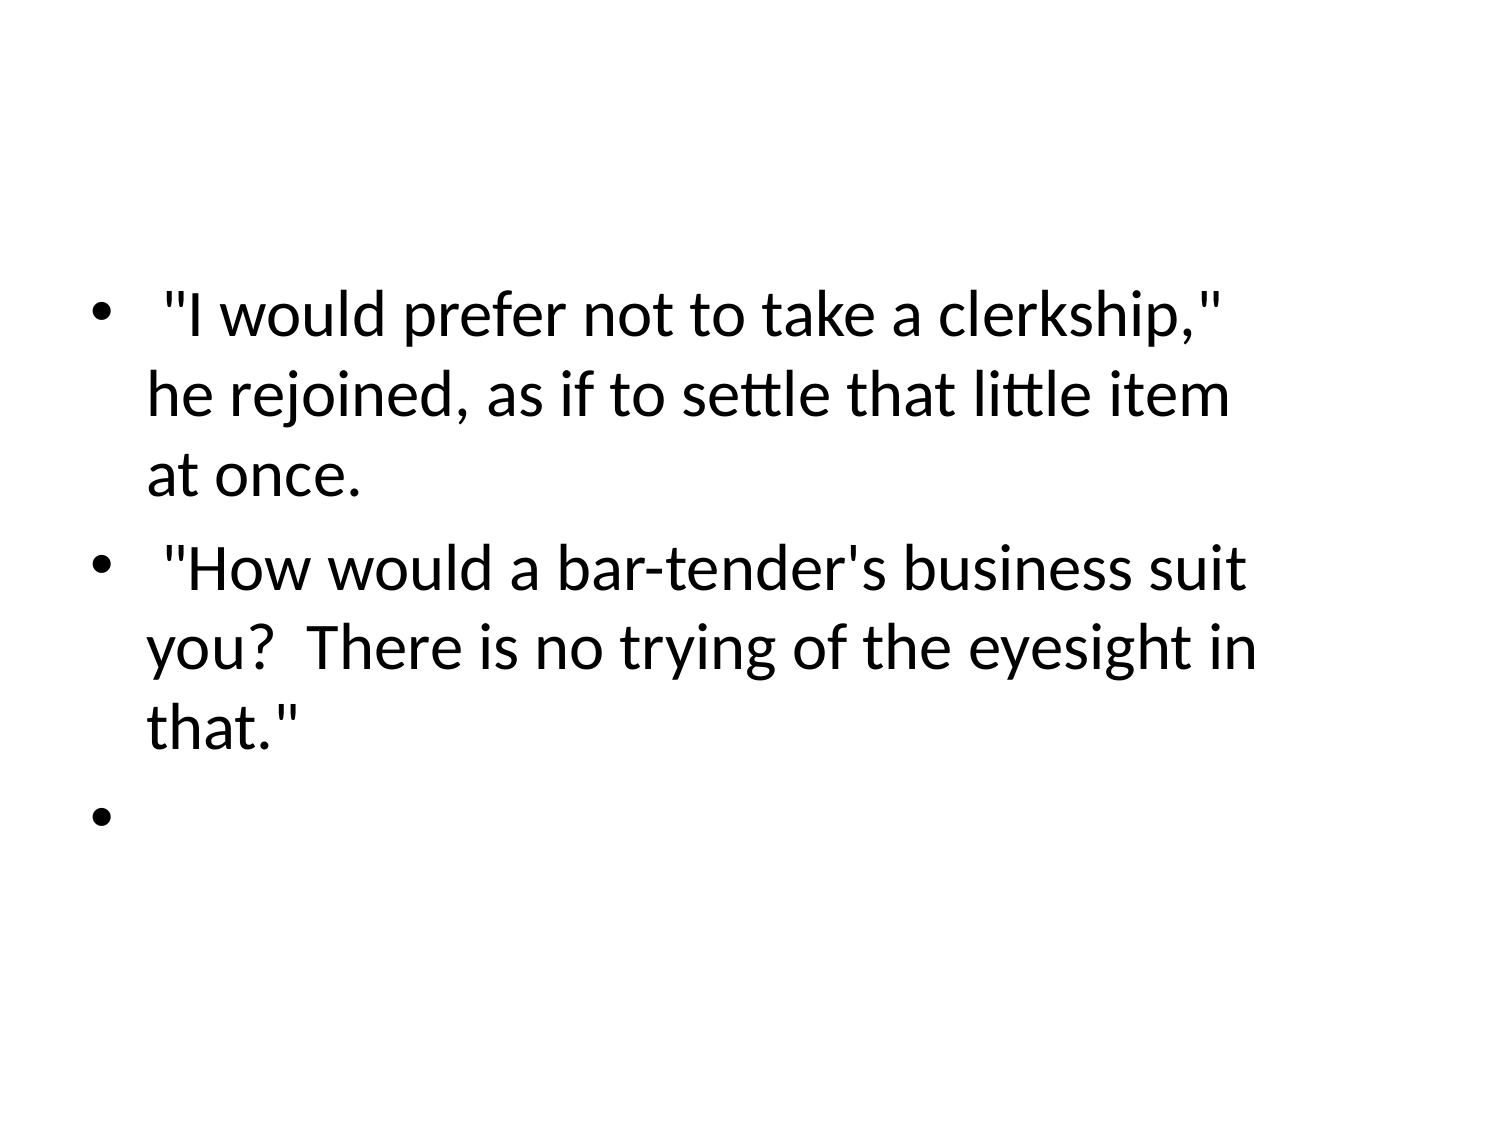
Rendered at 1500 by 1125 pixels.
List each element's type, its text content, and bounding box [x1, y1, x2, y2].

list "I would prefer not to take a clerkship," he rejoined, as if to settle that little item at once. "How would a bar-tender's business suit you? There is no trying of the eyesight in that." [75, 262, 1300, 1062]
